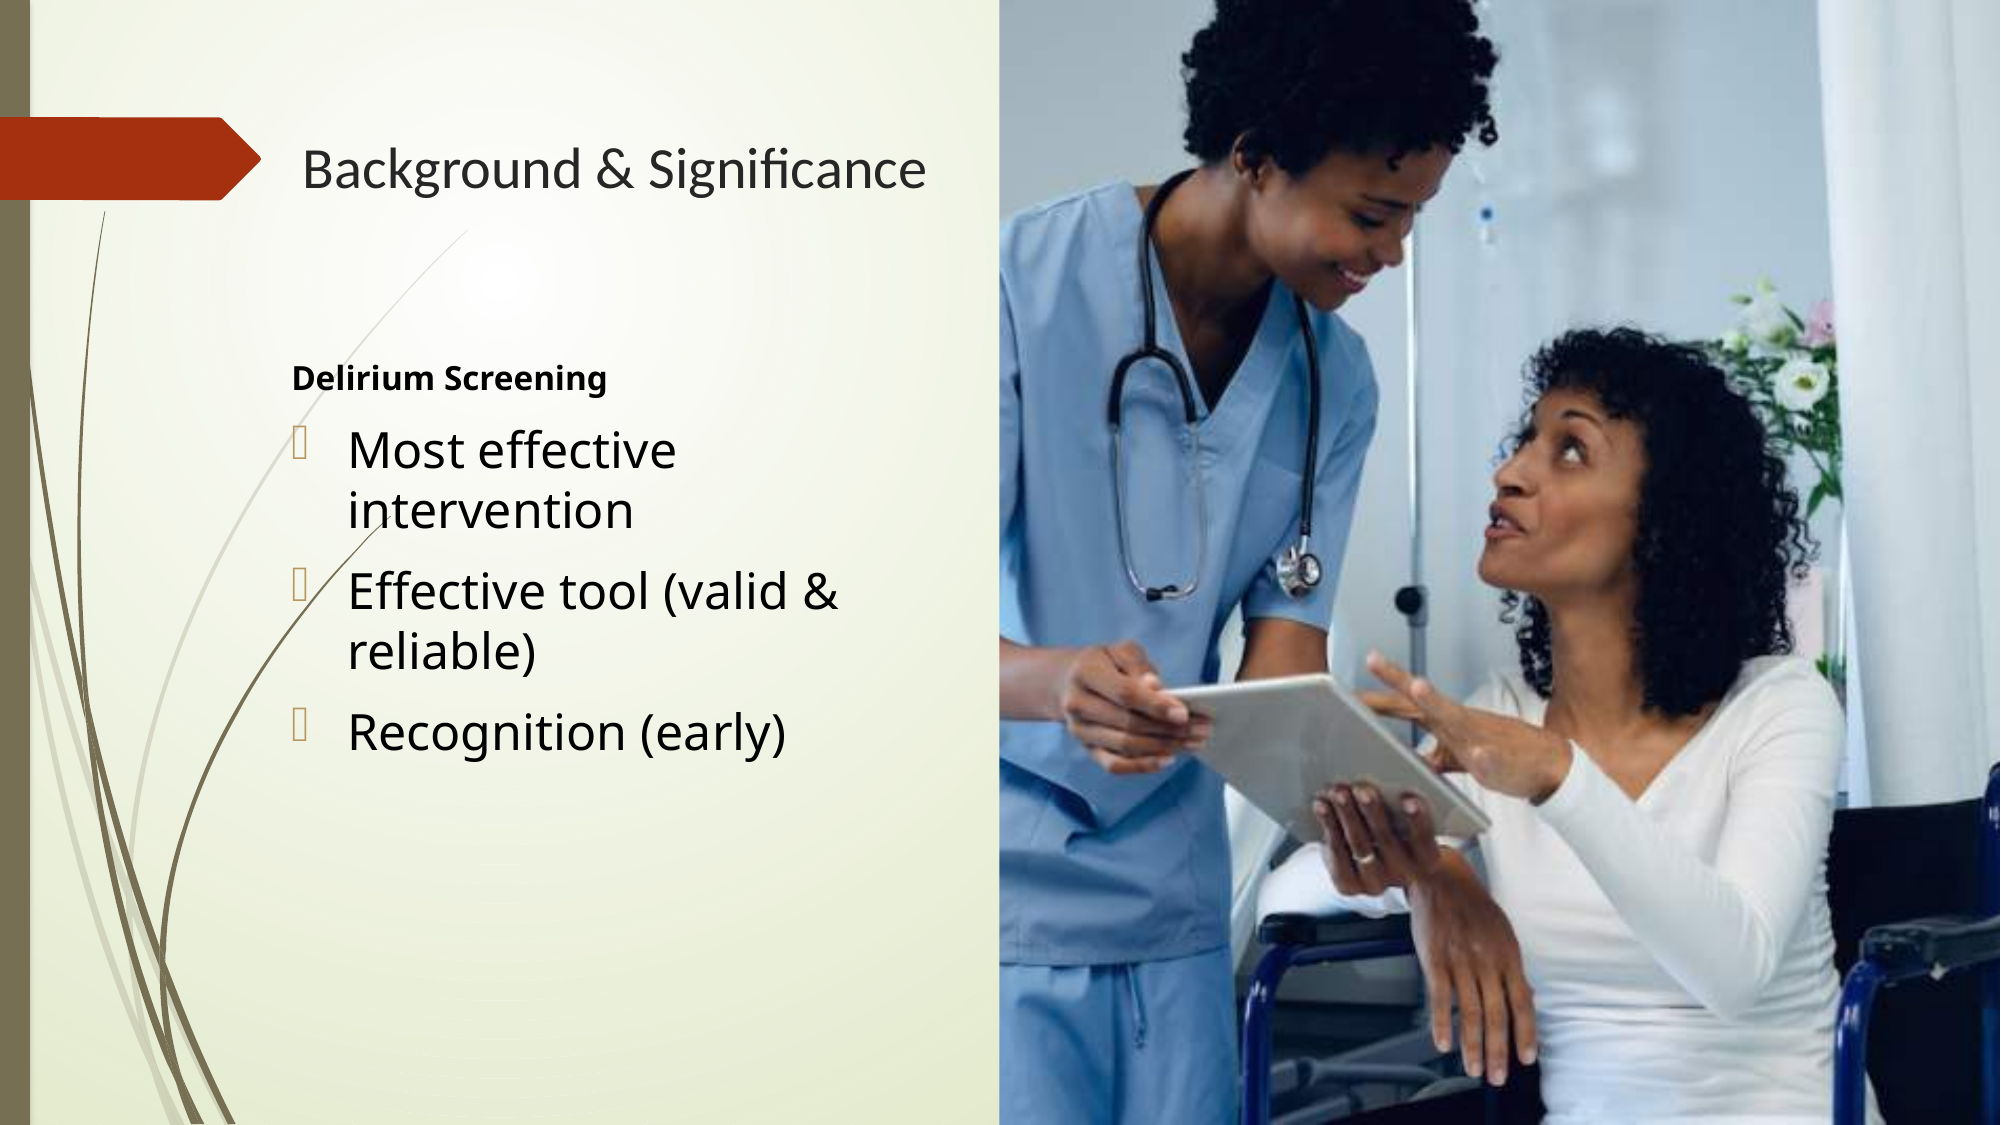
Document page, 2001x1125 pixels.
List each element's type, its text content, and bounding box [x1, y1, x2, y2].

picture [999, 0, 2000, 1125]
title Background & Significance [288, 123, 989, 303]
list Delirium Screening Most effective intervention Effective tool (valid & reliable) Recognition (early) [276, 350, 956, 970]
